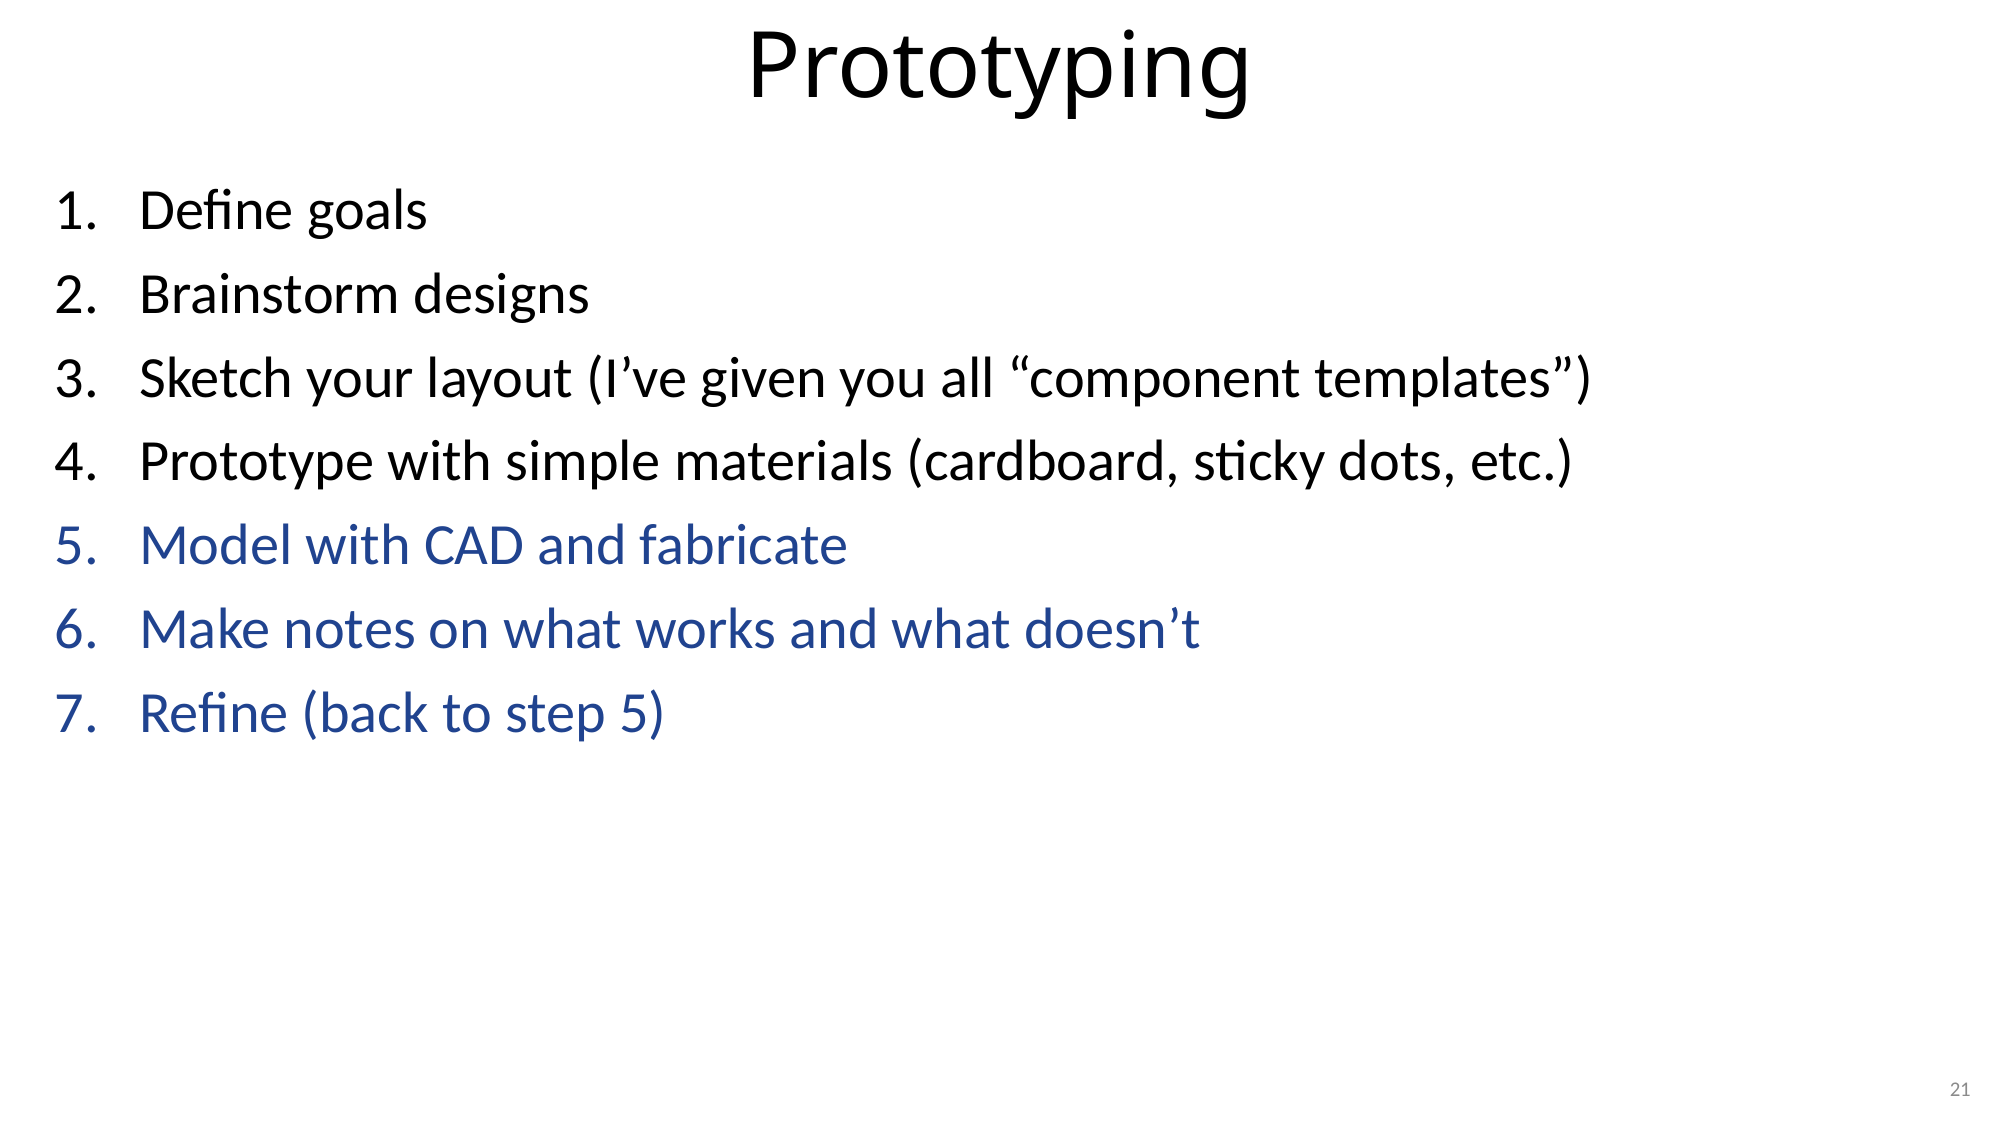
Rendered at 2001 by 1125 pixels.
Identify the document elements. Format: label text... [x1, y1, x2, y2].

slide_number 21 [1535, 1065, 1986, 1111]
title Prototyping [39, 0, 1960, 135]
list Define goals Brainstorm designs Sketch your layout (I’ve given you all “component templates”) Prototype with simple materials (cardboard, sticky dots, etc.) Model with CAD and fabricate Make notes on what works and what doesn’t Refine (back to step 5) [39, 171, 1960, 1029]
